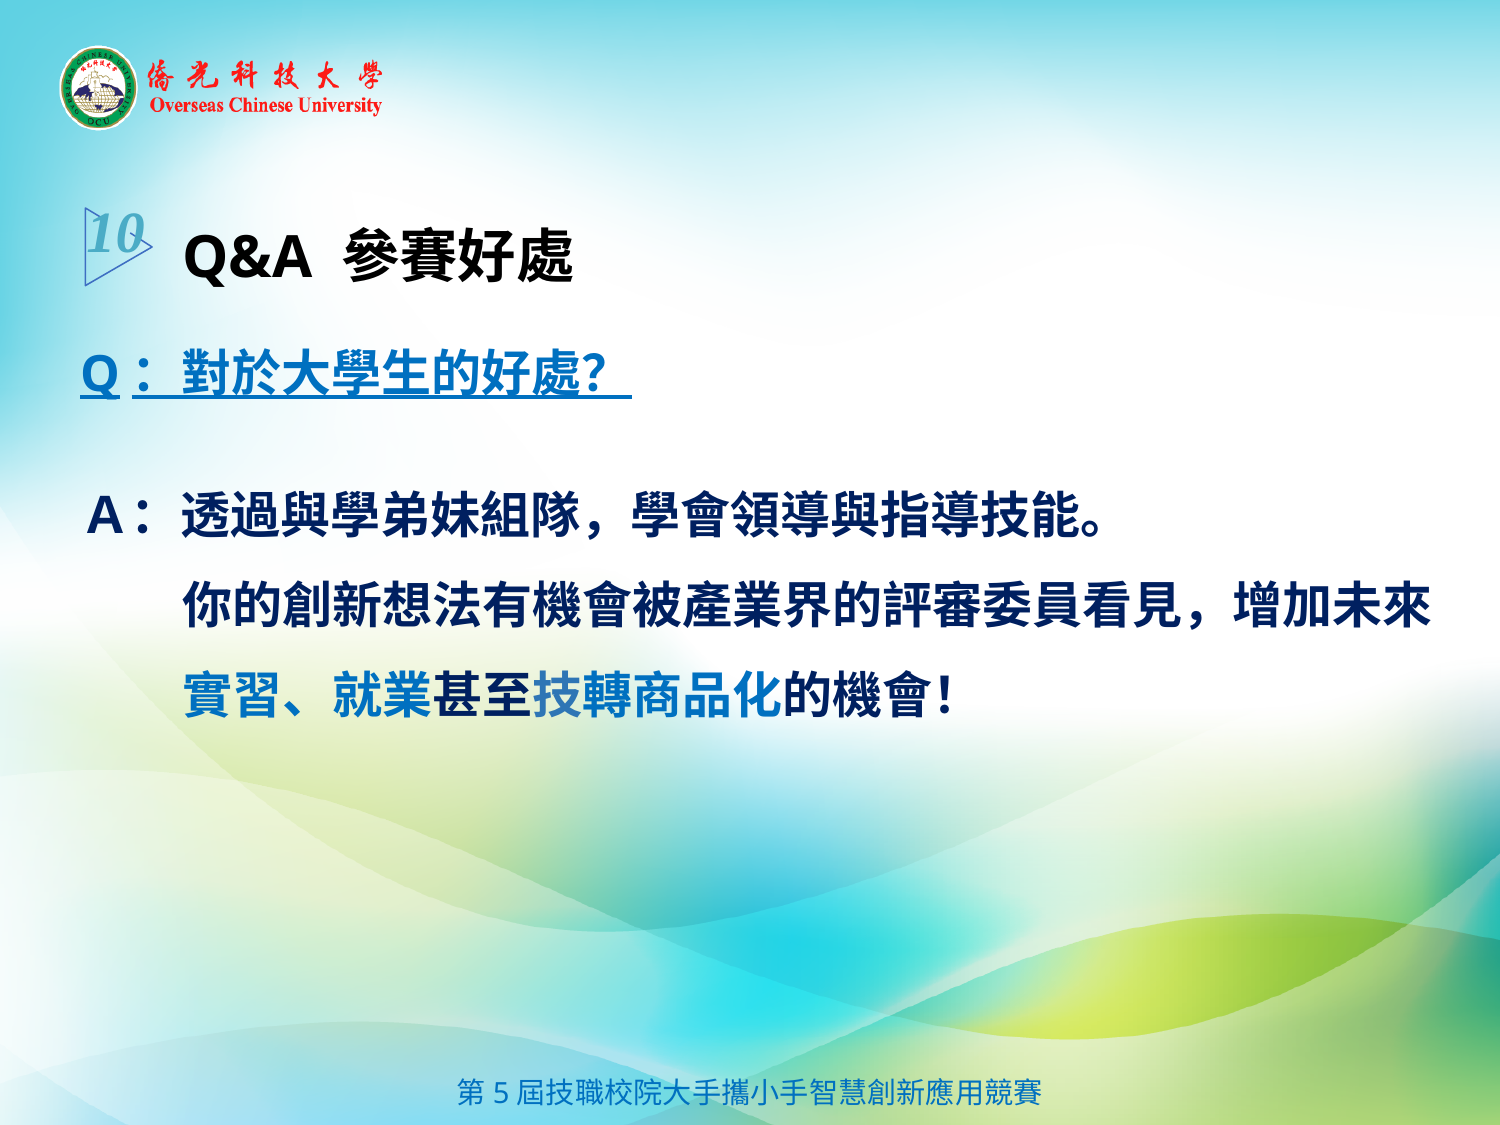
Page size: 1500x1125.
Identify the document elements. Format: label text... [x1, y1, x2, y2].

picture [0, 0, 1500, 1125]
text_box Q&A 參賽好處 [182, 204, 1500, 289]
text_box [85, 196, 153, 286]
text_box Q：對於大學生的好處？ Ａ：透過與學弟妹組隊，學會領導與指導技能。 你的創新想法有機會被產業界的評審委員看見，增加未來實習、就業甚至技轉商品化的機會！ [72, 333, 1452, 731]
